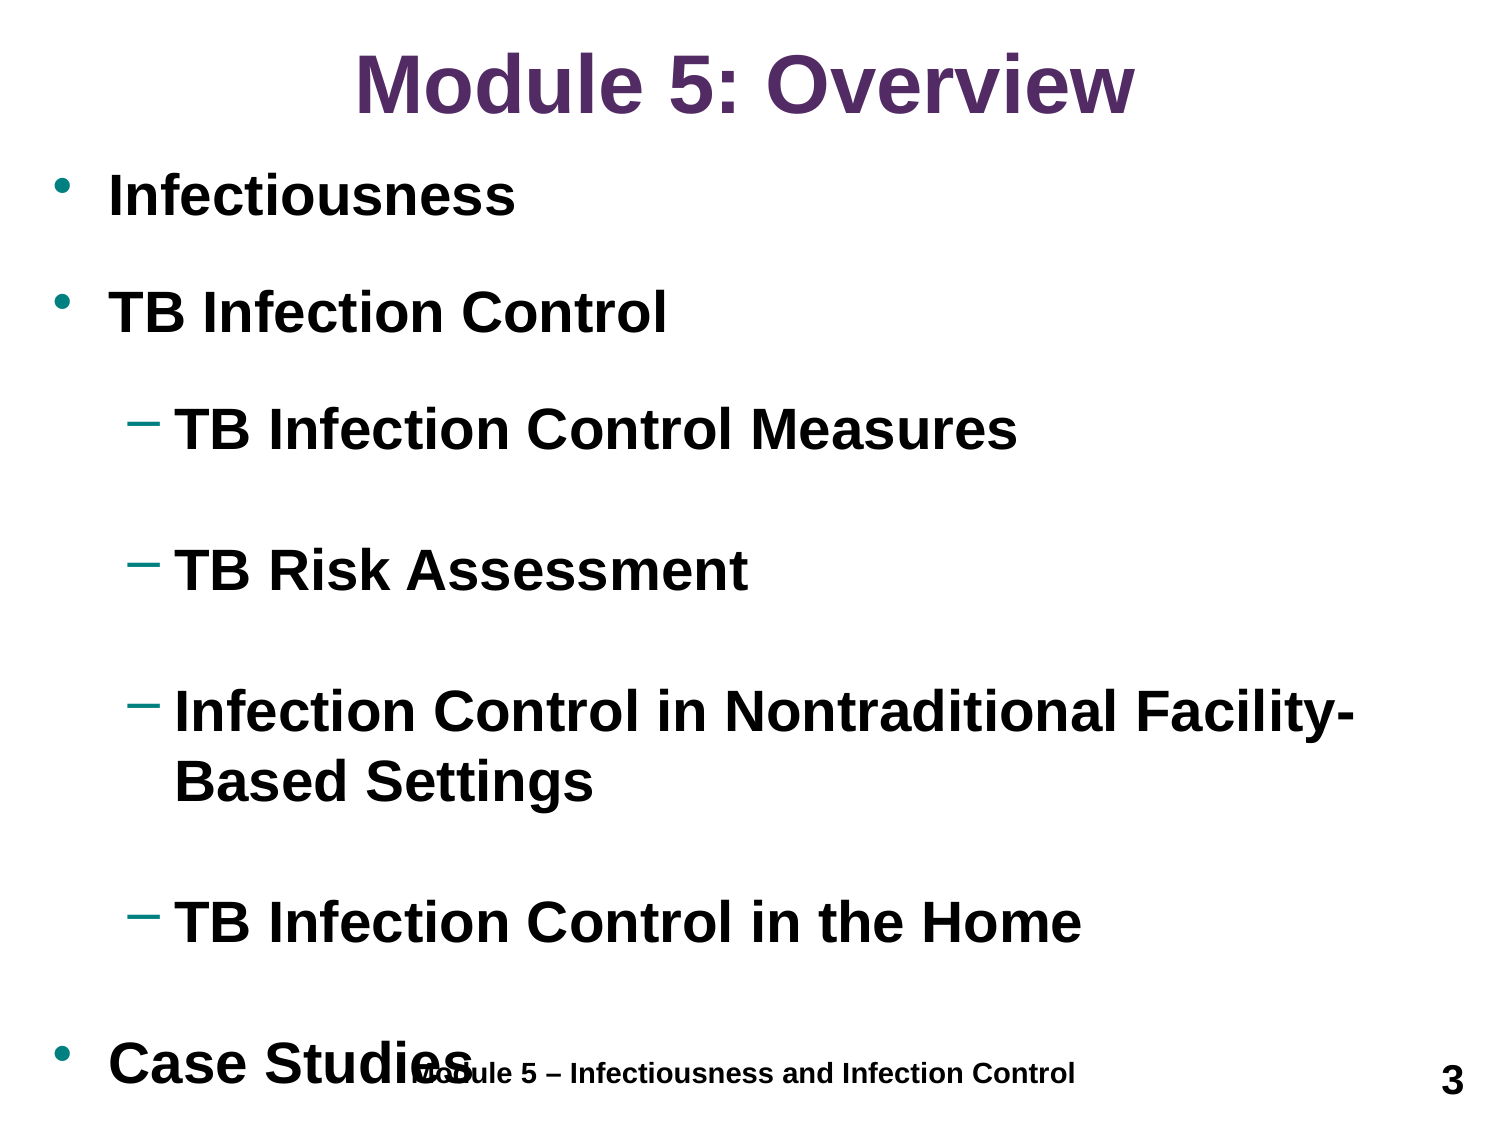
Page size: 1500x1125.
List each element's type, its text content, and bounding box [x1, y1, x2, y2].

footer Module 5 – Infectiousness and Infection Control [262, 1050, 1226, 1125]
title Module 5: Overview [70, 12, 1420, 138]
slide_number 3 [1129, 1045, 1480, 1124]
list Infectiousness TB Infection Control TB Infection Control Measures TB Risk Assessment Infection Control in Nontraditional Facility-Based Settings TB Infection Control in the Home Case Studies [37, 149, 1463, 1050]
